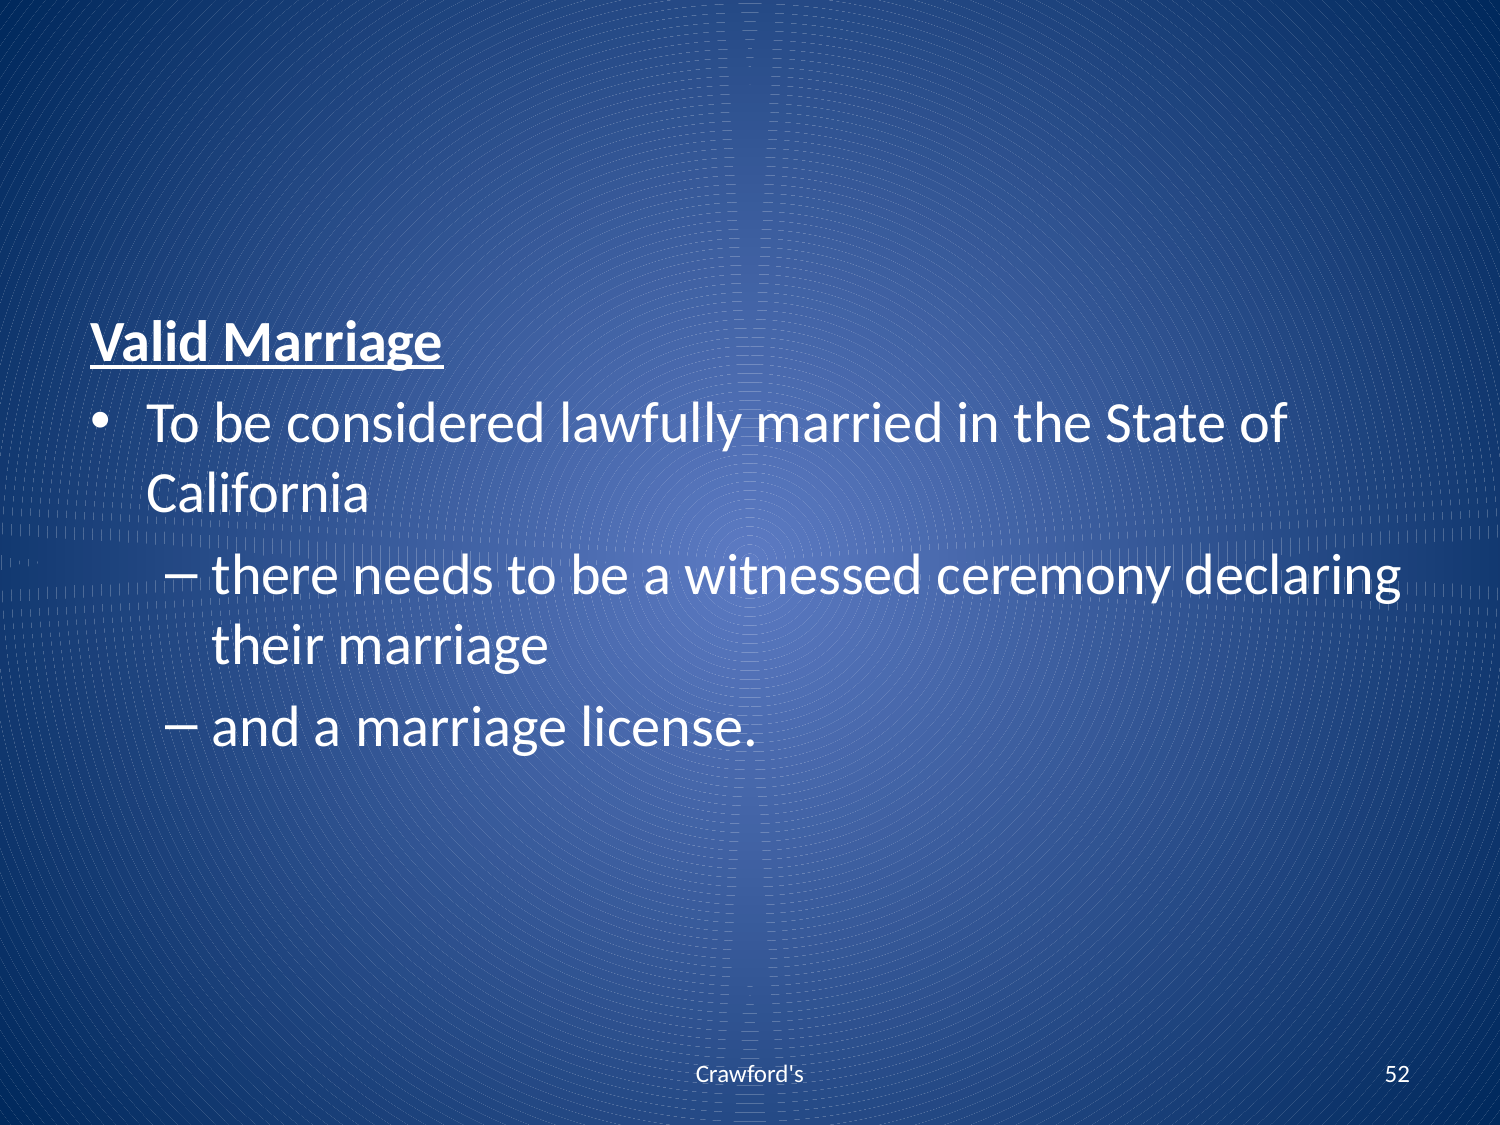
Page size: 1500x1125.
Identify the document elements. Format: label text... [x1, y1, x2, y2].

list Valid Marriage To be considered lawfully married in the State of California there needs to be a witnessed ceremony declaring their marriage and a marriage license. [75, 137, 1425, 1005]
slide_number 52 [1074, 1042, 1425, 1103]
footer Crawford's [512, 1042, 988, 1103]
